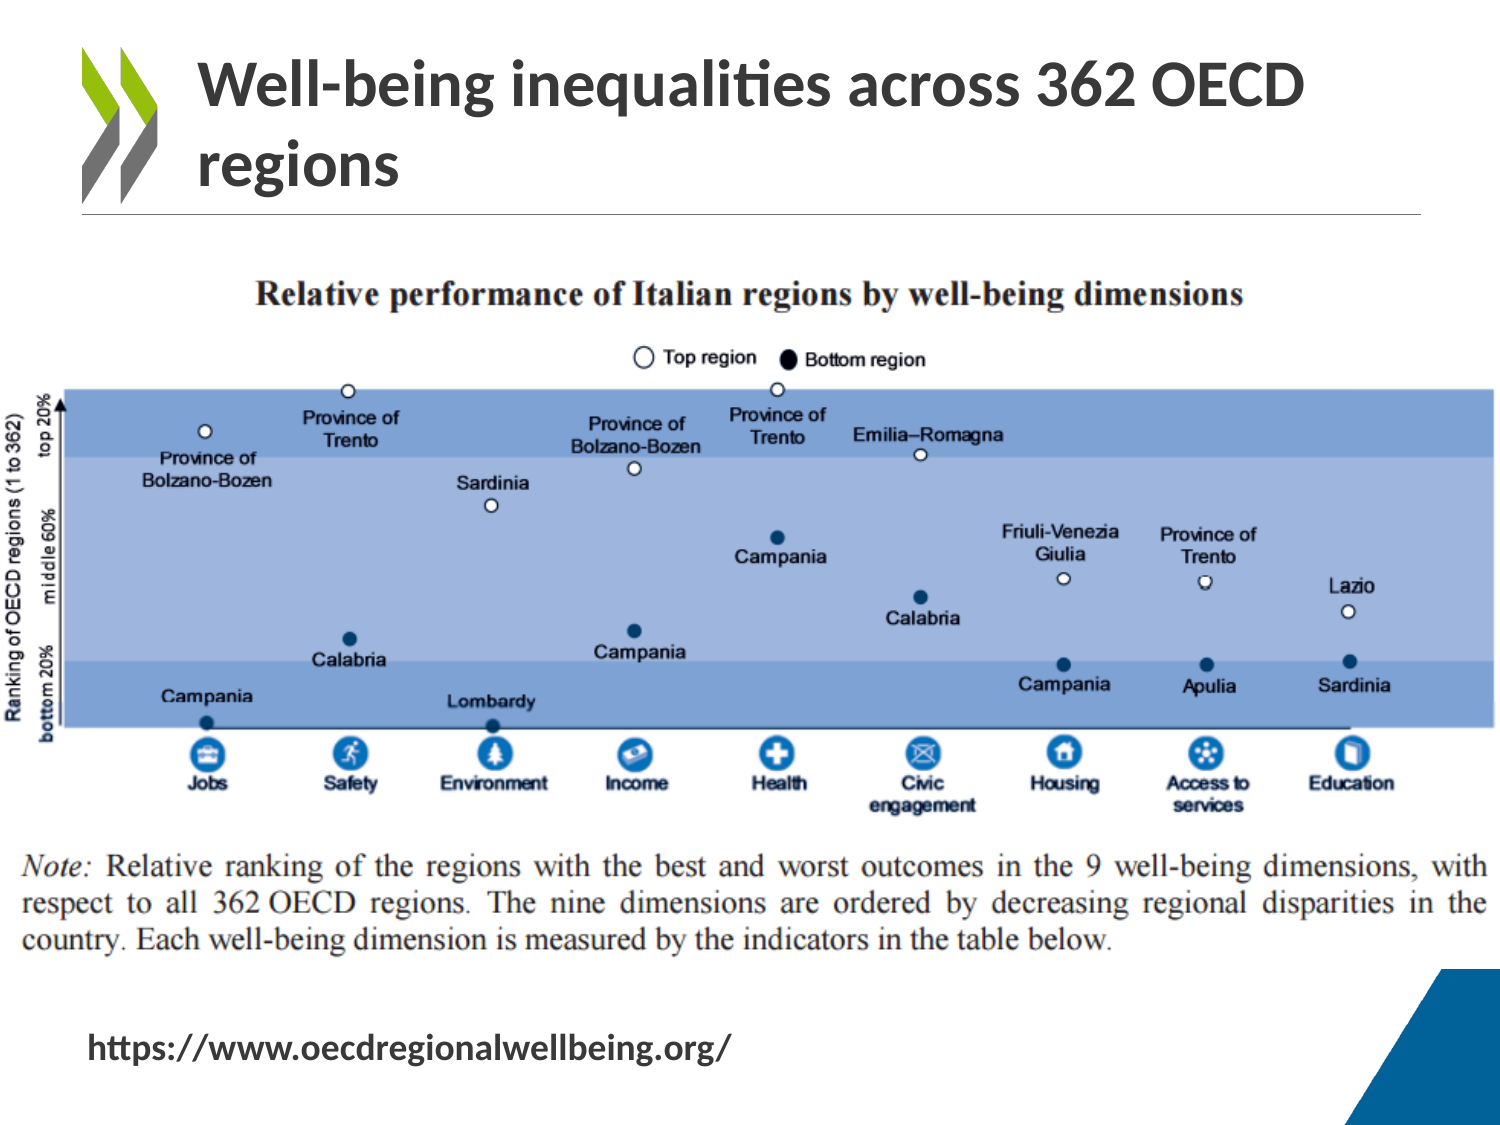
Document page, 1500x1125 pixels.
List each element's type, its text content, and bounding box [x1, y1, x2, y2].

text_box https://www.oecdregionalwellbeing.org/ [72, 1015, 748, 1076]
picture [0, 244, 1500, 1125]
title Well-being inequalities across 362 OECD regions [182, 66, 1436, 173]
